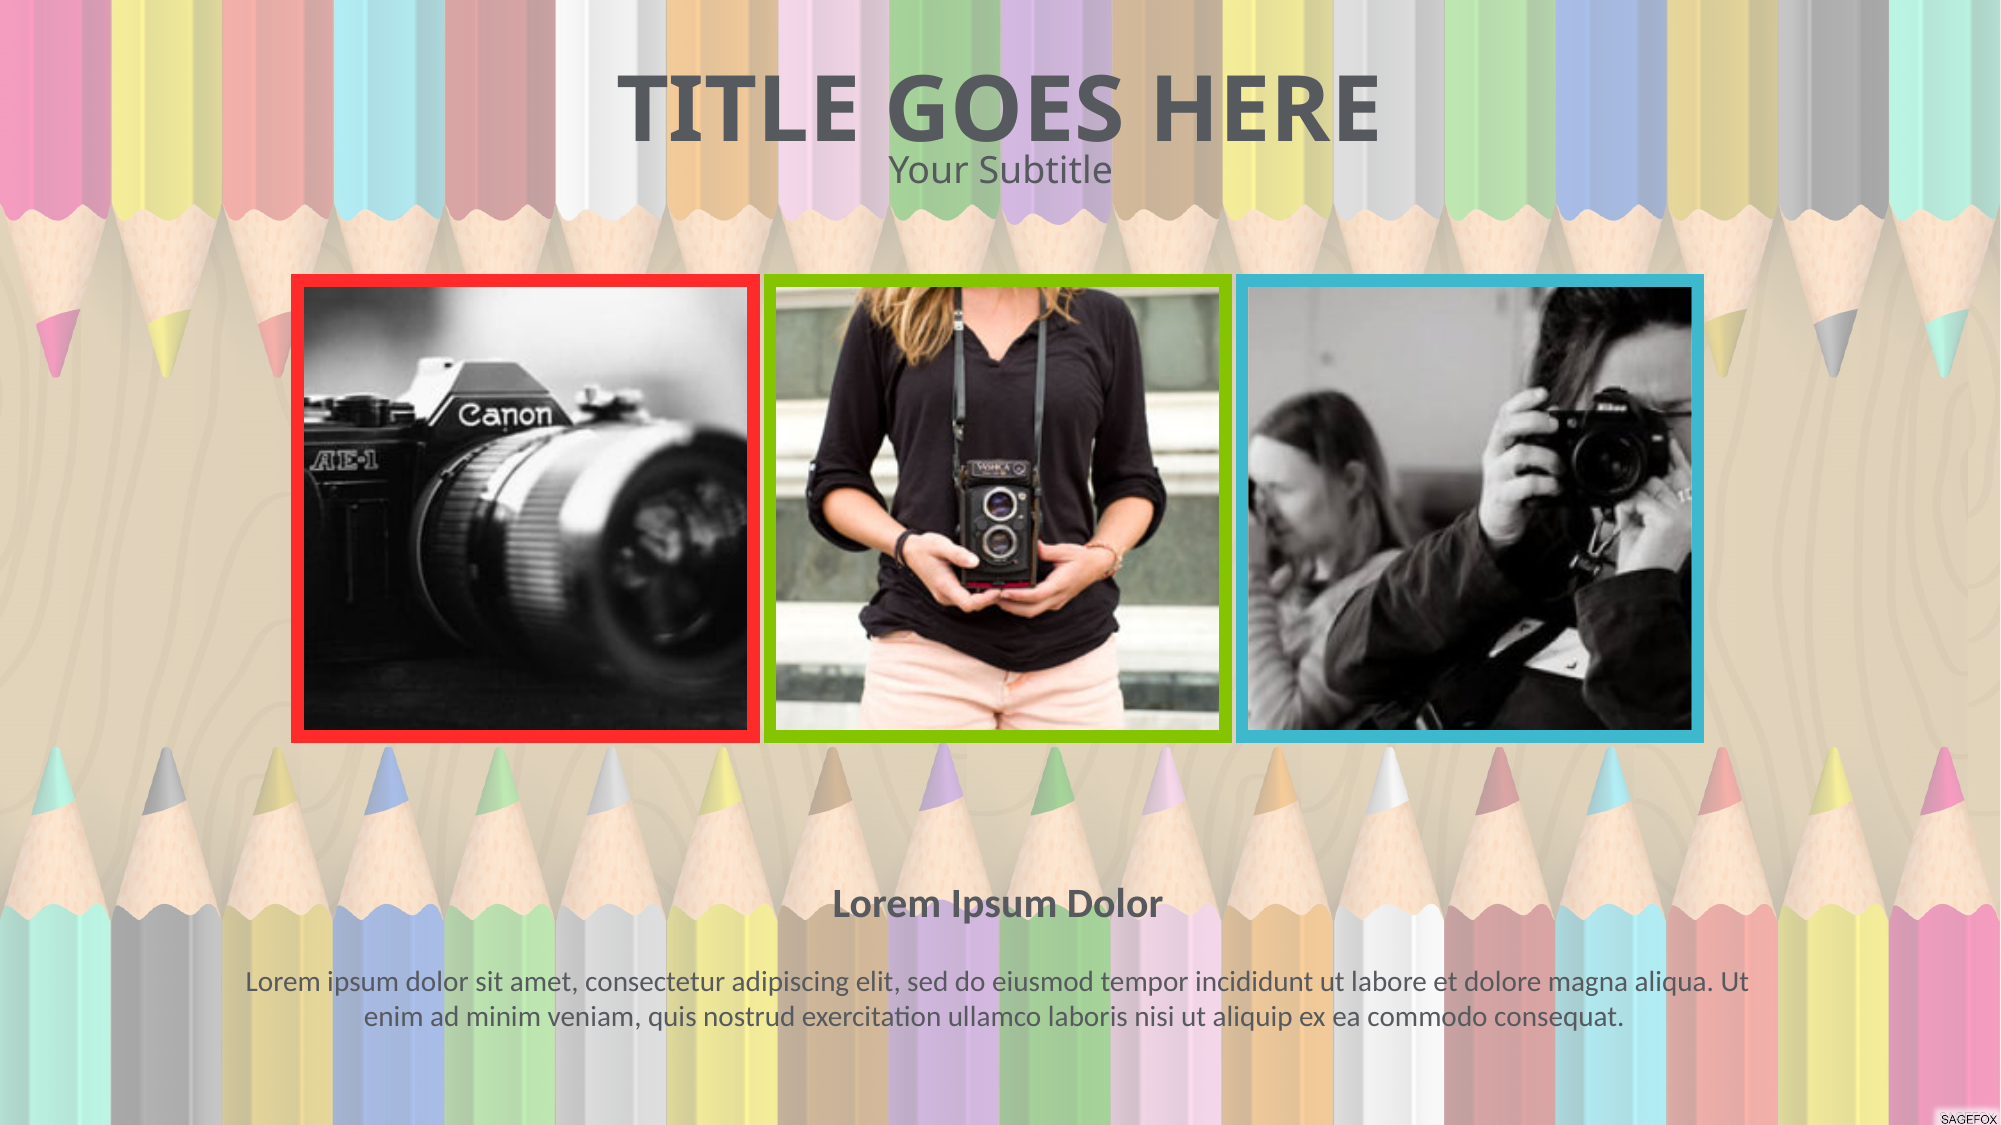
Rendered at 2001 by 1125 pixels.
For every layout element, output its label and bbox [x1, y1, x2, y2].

picture [1248, 286, 1692, 731]
picture [776, 286, 1220, 731]
picture [303, 286, 748, 731]
picture [1938, 1114, 1999, 1125]
text_box [227, 868, 1769, 1041]
text_box [548, 42, 1452, 199]
